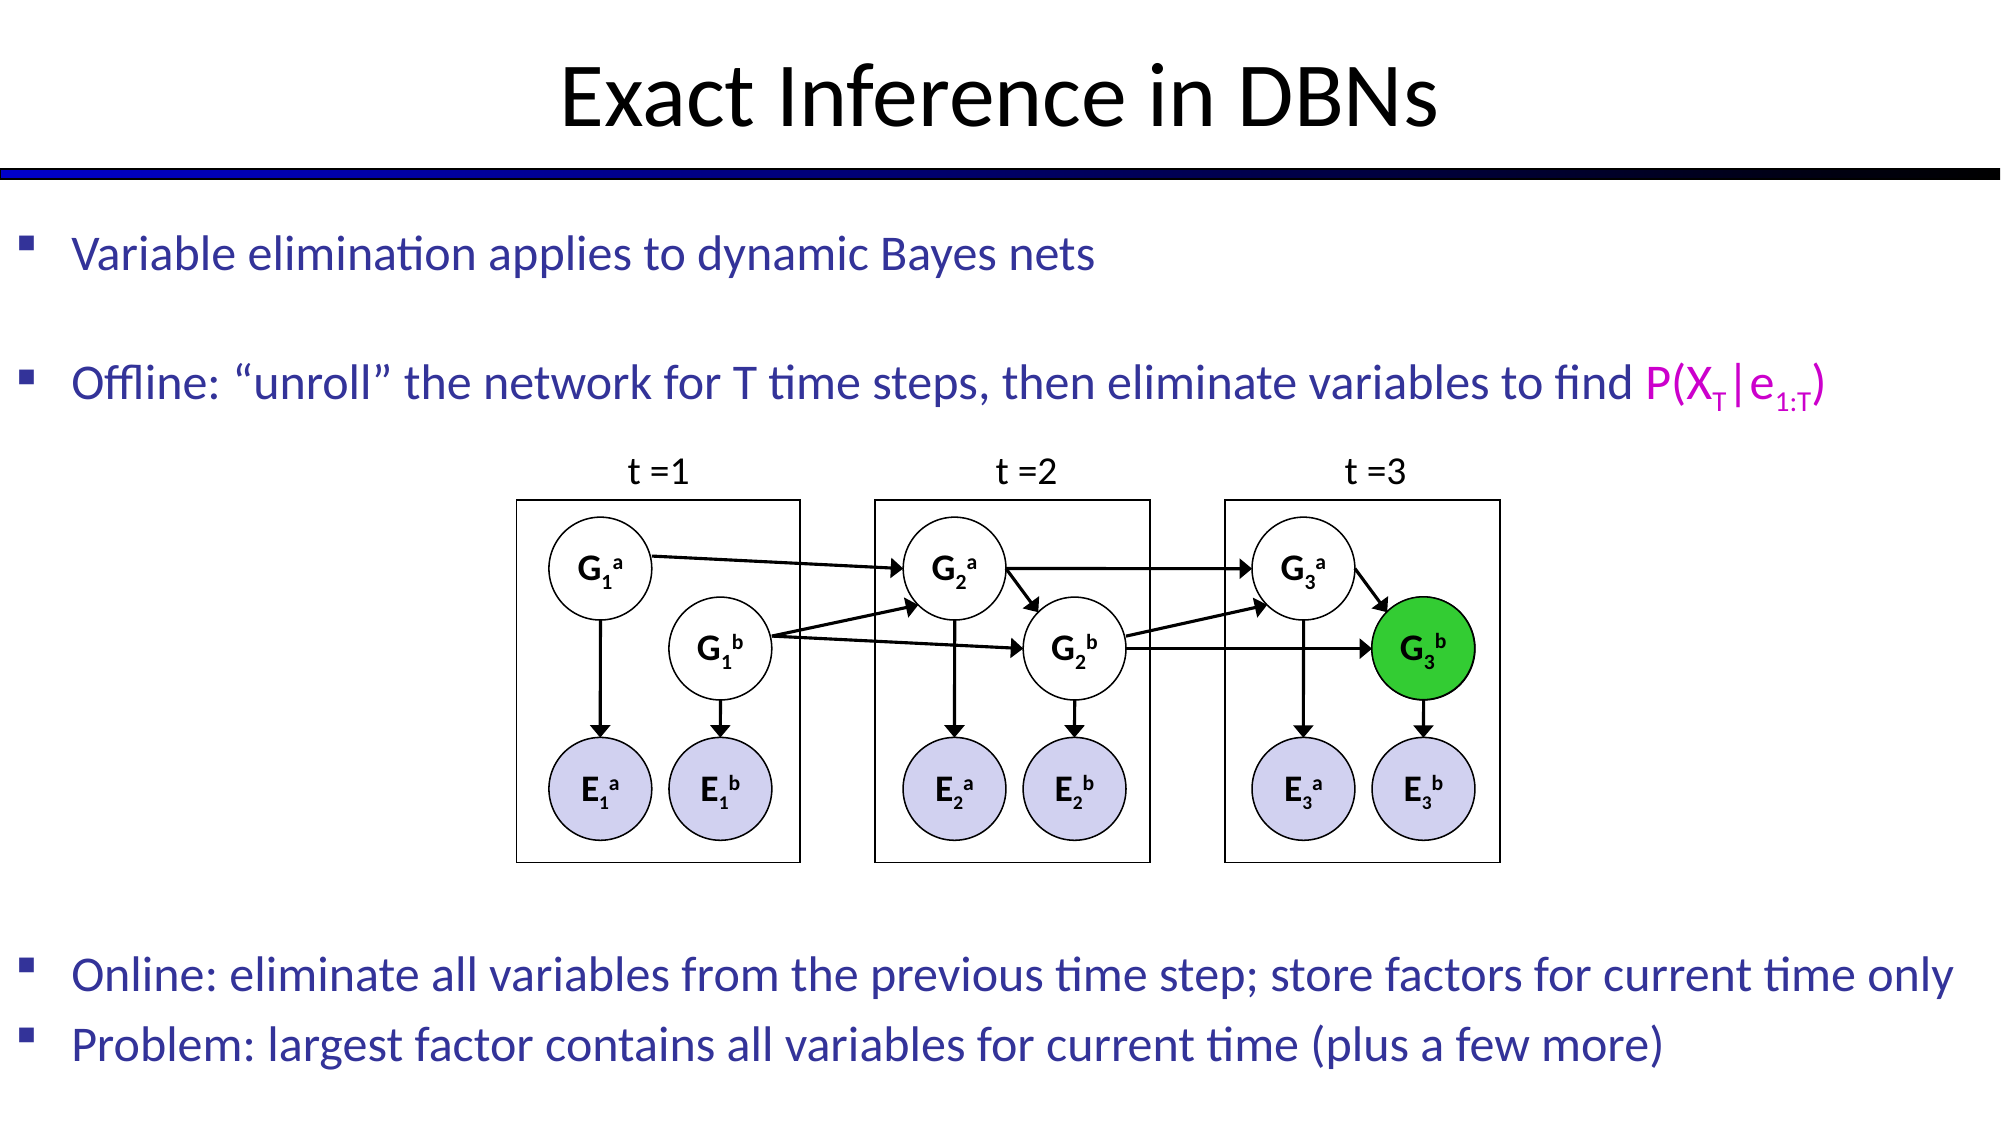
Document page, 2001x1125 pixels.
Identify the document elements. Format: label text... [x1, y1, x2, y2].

title Exact Inference in DBNs [0, 0, 2000, 184]
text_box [516, 437, 1501, 863]
list Variable elimination applies to dynamic Bayes nets Offline: “unroll” the network for T time steps, then eliminate variables to find P(XT|e1:T) Online: eliminate all variables from the previous time step; store factors for current time only Problem: largest factor contains all variables for current time (plus a few more) [0, 212, 2000, 1006]
